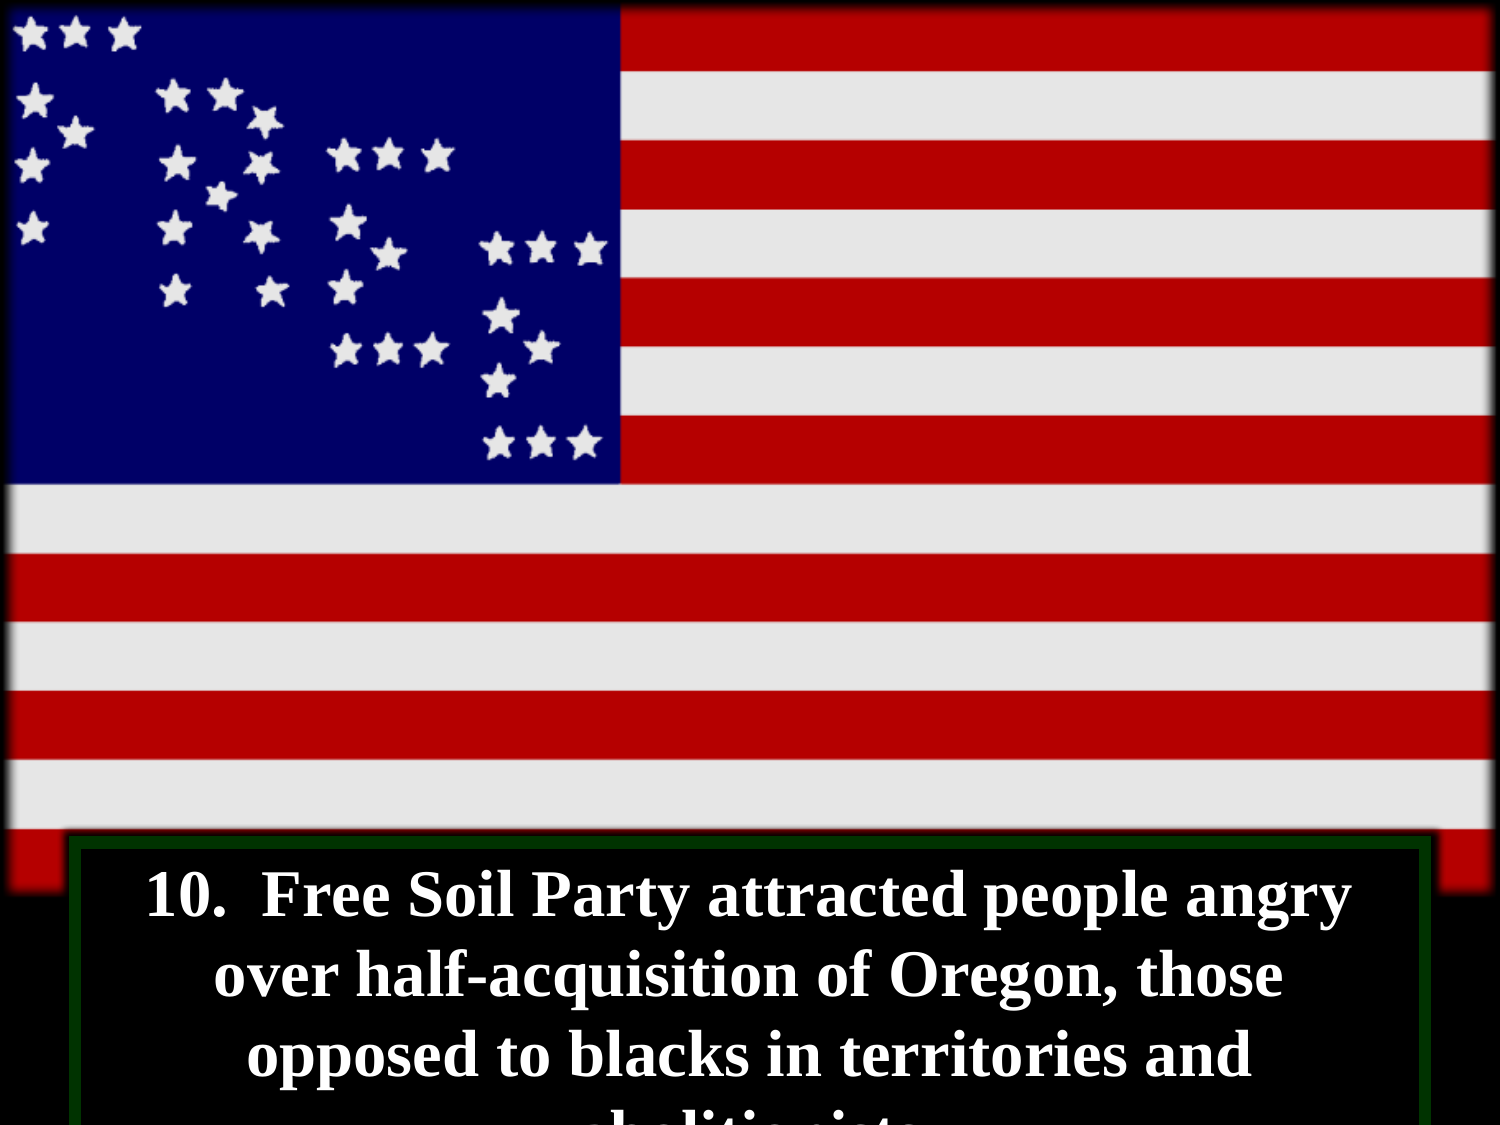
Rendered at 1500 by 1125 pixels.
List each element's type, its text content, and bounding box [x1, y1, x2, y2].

text_box 10. Free Soil Party attracted people angry over half-acquisition of Oregon, those opposed to blacks in territories and abolitionists [74, 909, 1425, 1125]
picture [0, 0, 1500, 902]
